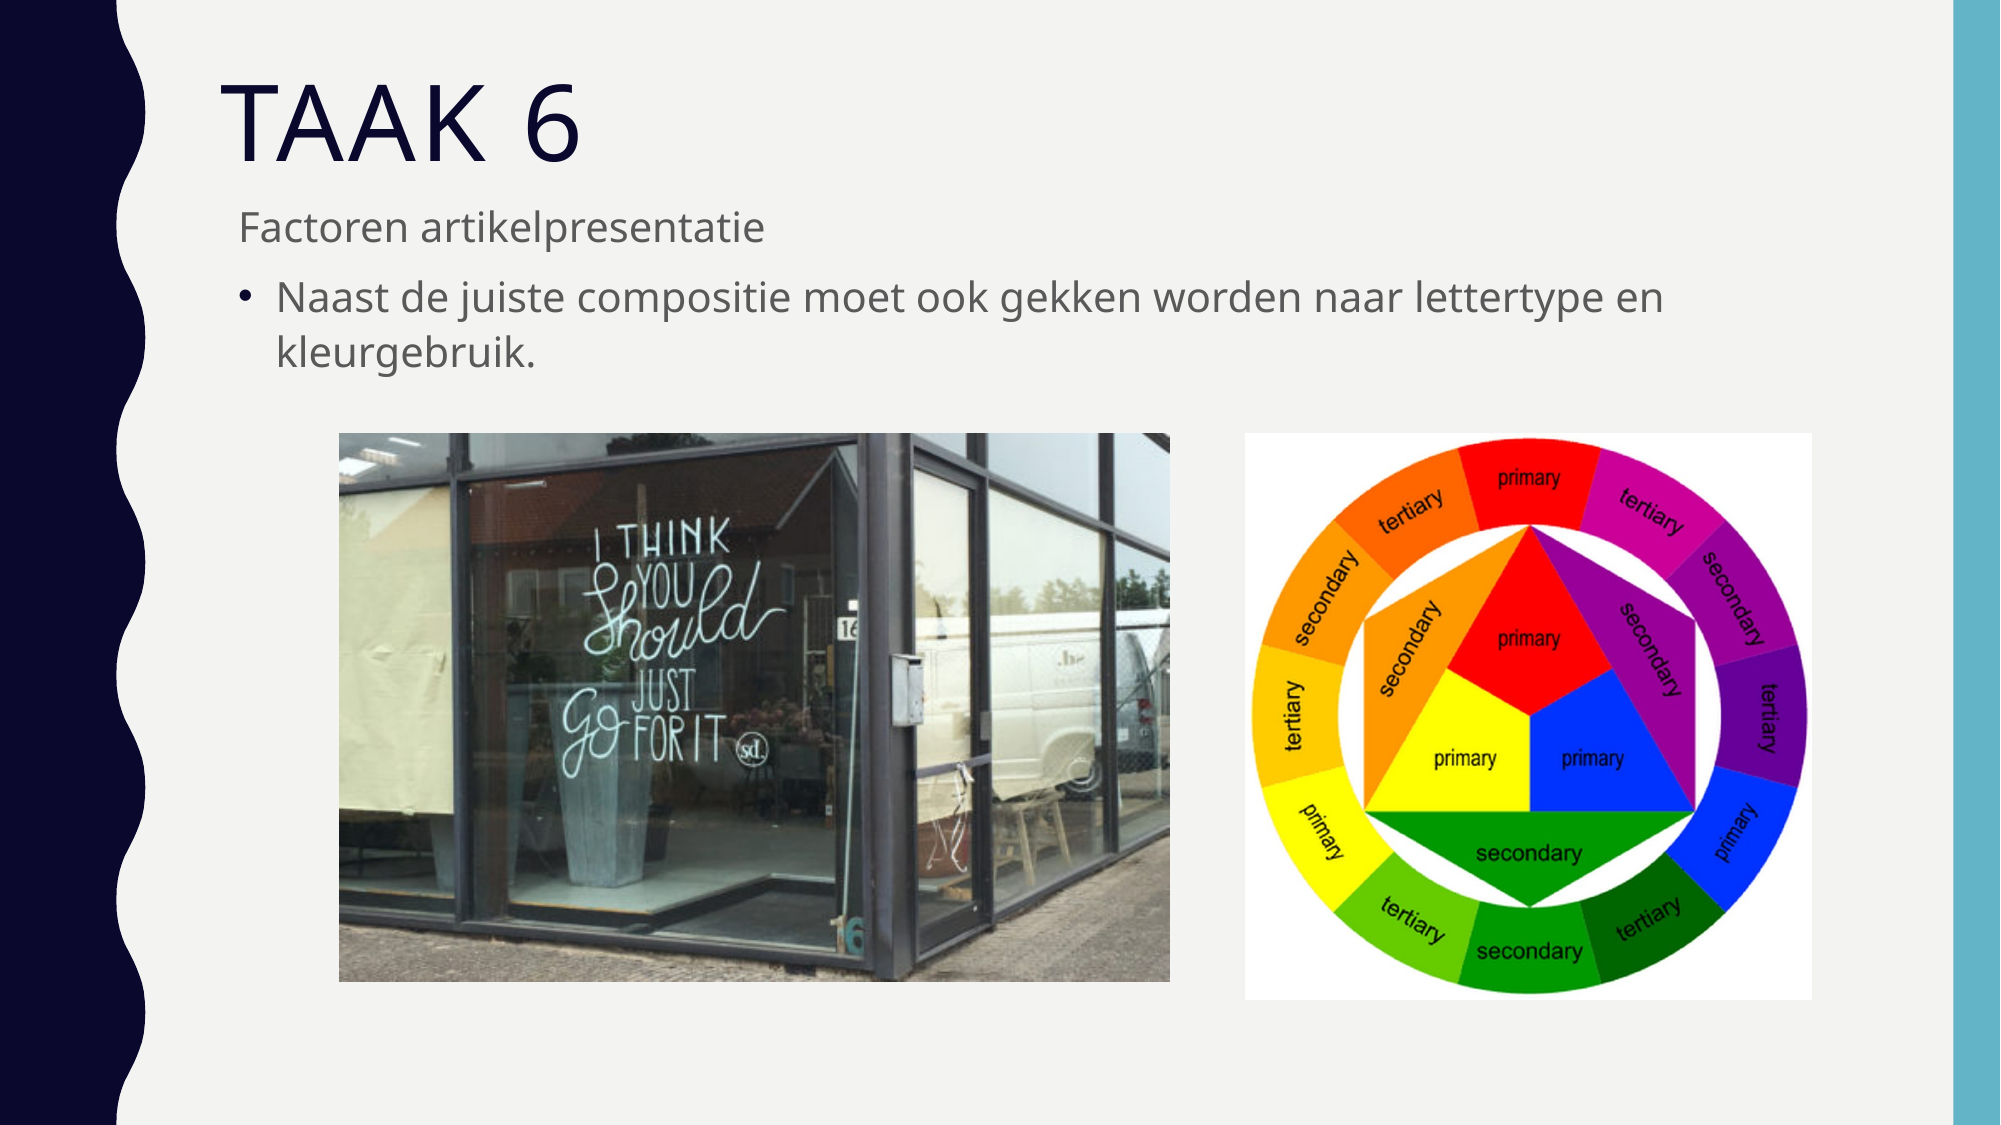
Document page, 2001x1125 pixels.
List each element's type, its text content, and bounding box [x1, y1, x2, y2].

picture [1245, 433, 1812, 1000]
list Factoren artikelpresentatie Naast de juiste compositie moet ook gekken worden naar lettertype en kleurgebruik. [223, 188, 1893, 778]
title Taak 6 [205, 62, 1875, 308]
picture [339, 433, 1170, 982]
